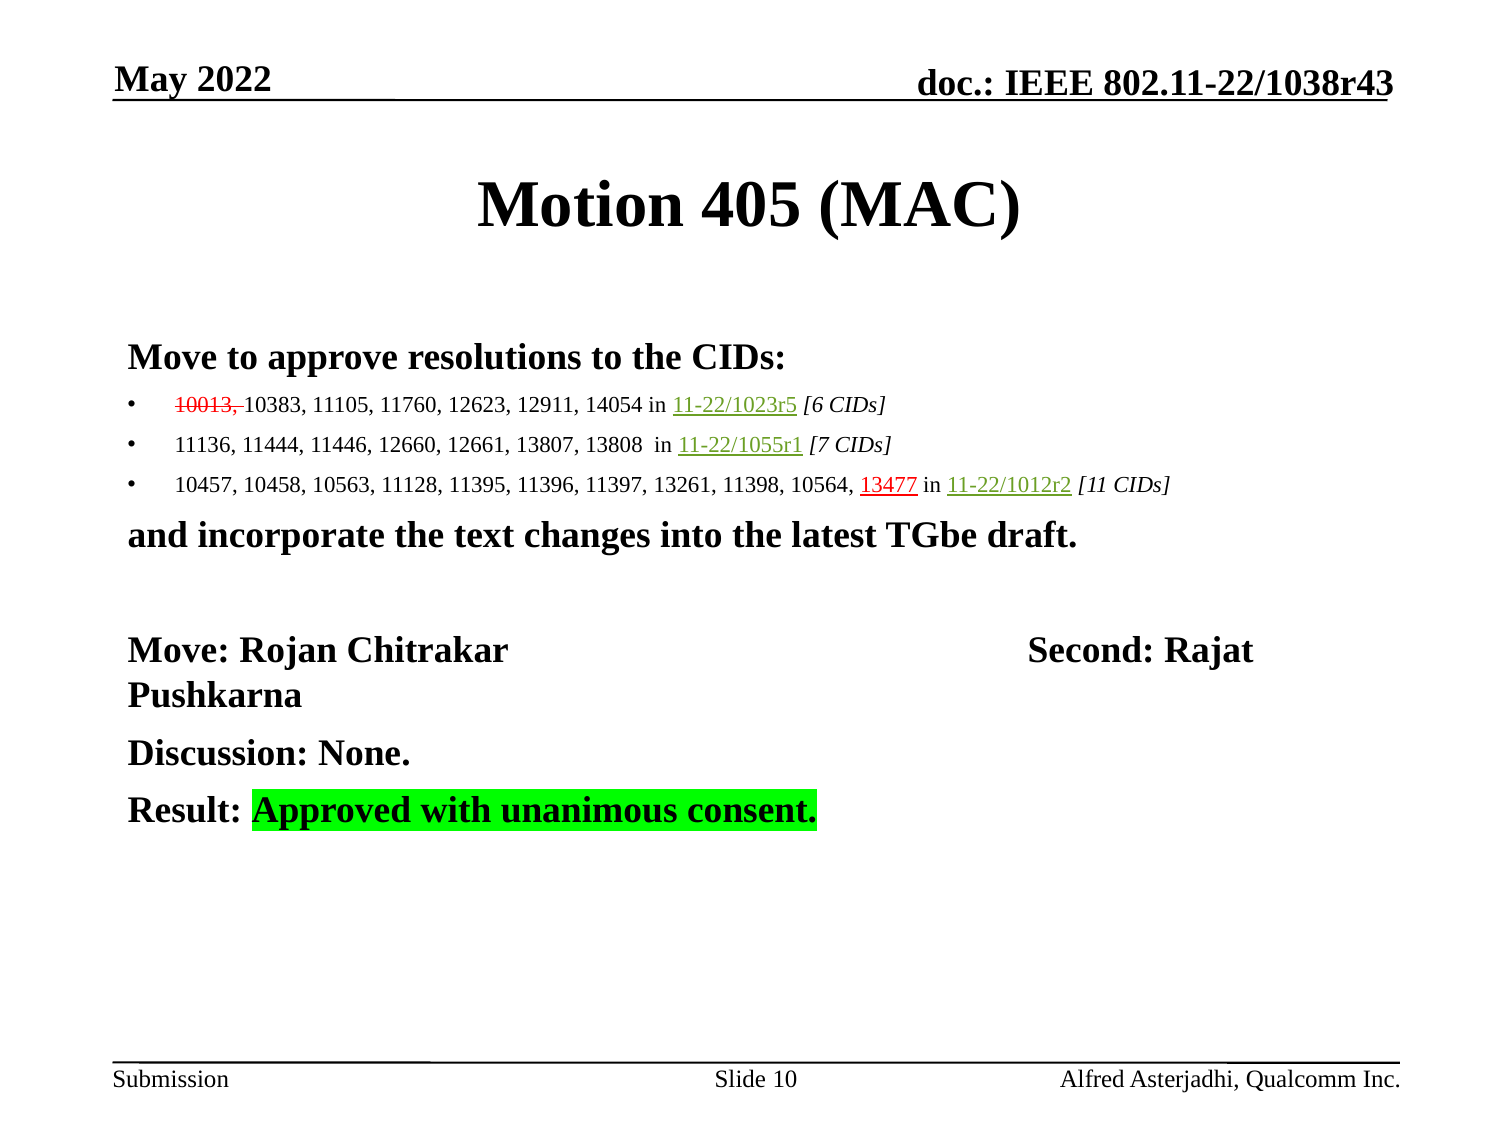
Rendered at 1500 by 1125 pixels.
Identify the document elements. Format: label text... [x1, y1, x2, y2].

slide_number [114, 54, 423, 100]
slide_number Slide 10 [712, 1061, 800, 1123]
list Move to approve resolutions to the CIDs: 10013, 10383, 11105, 11760, 12623, 12911, 14054 in 11-22/1023r5 [6 CIDs] 11136, 11444, 11446, 12660, 12661, 13807, 13808 in 11-22/1055r1 [7 CIDs] 10457, 10458, 10563, 11128, 11395, 11396, 11397, 13261, 11398, 10564, 13477 in 11-22/1012r2 [11 CIDs] and incorporate the text changes into the latest TGbe draft. Move: Rojan Chitrakar Second: Rajat Pushkarna Discussion: None. Result: Approved with unanimous consent. [112, 324, 1388, 1063]
footer Alfred Asterjadhi, Qualcomm Inc. [878, 1061, 1402, 1093]
title Motion 405 (MAC) [112, 112, 1388, 288]
